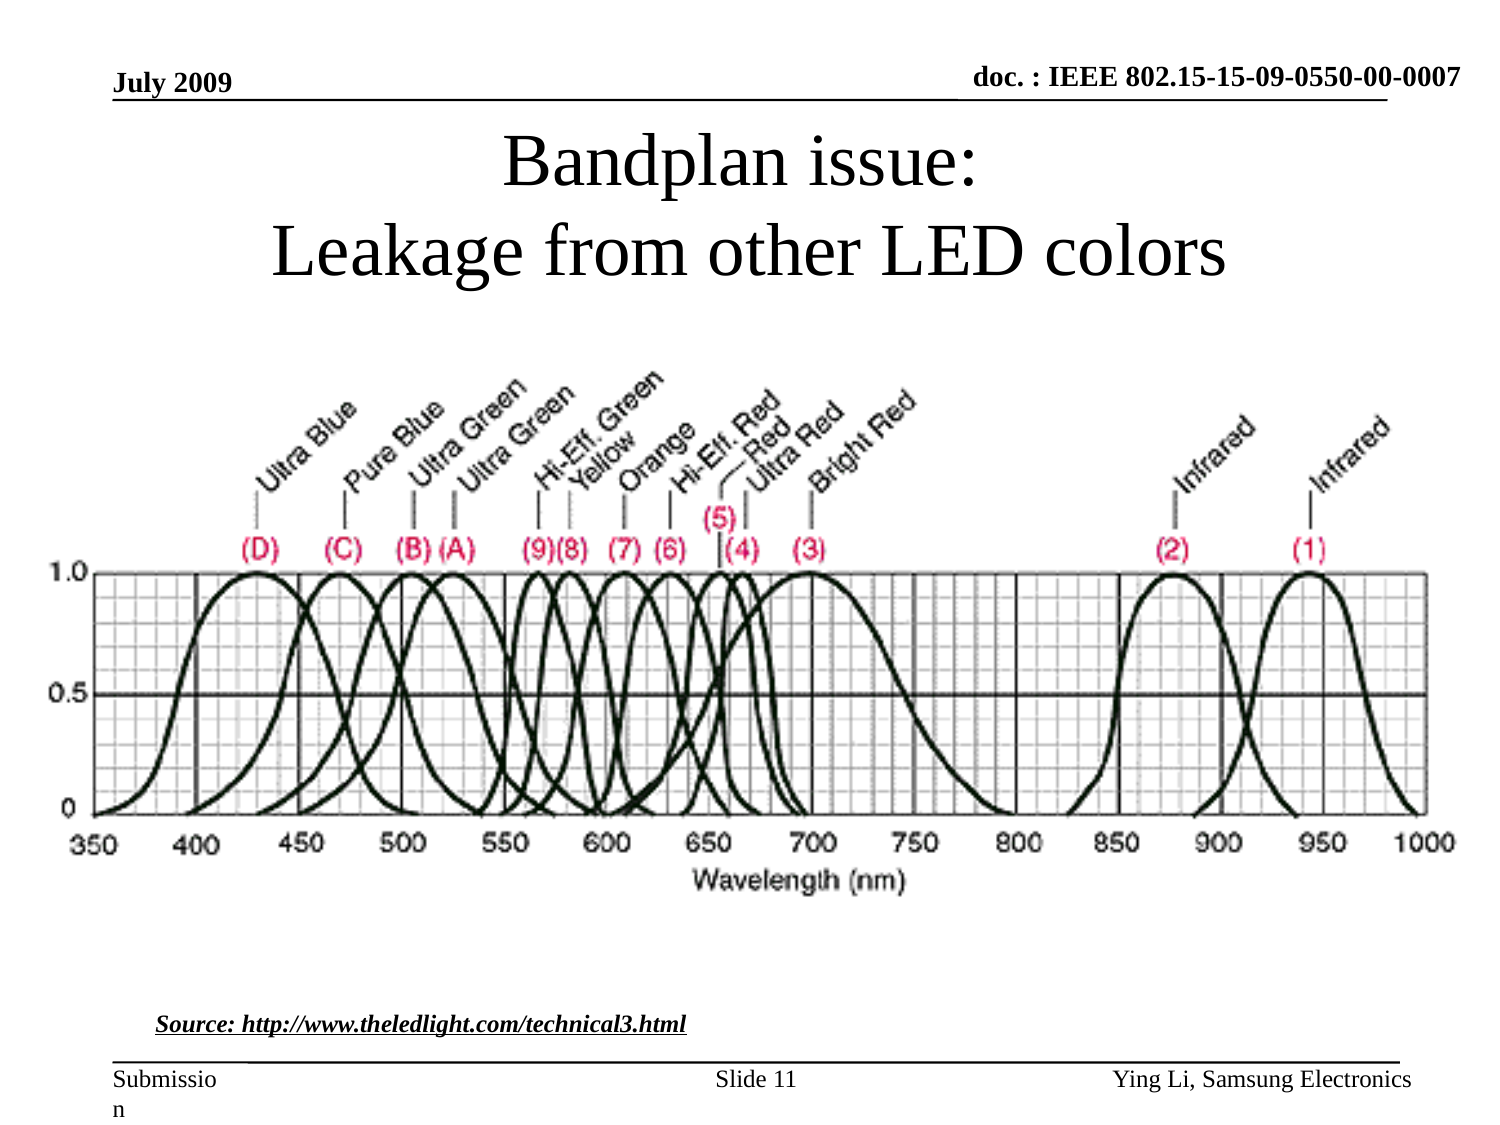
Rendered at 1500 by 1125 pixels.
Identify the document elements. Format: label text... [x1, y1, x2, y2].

footer Ying Li, Samsung Electronics [899, 1061, 1413, 1093]
picture [37, 362, 1465, 903]
title Bandplan issue: Leakage from other LED colors [112, 112, 1388, 288]
text_box Source: http://www.theledlight.com/technical3.html [140, 999, 703, 1045]
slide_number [112, 62, 376, 99]
slide_number Slide 11 [712, 1061, 800, 1093]
